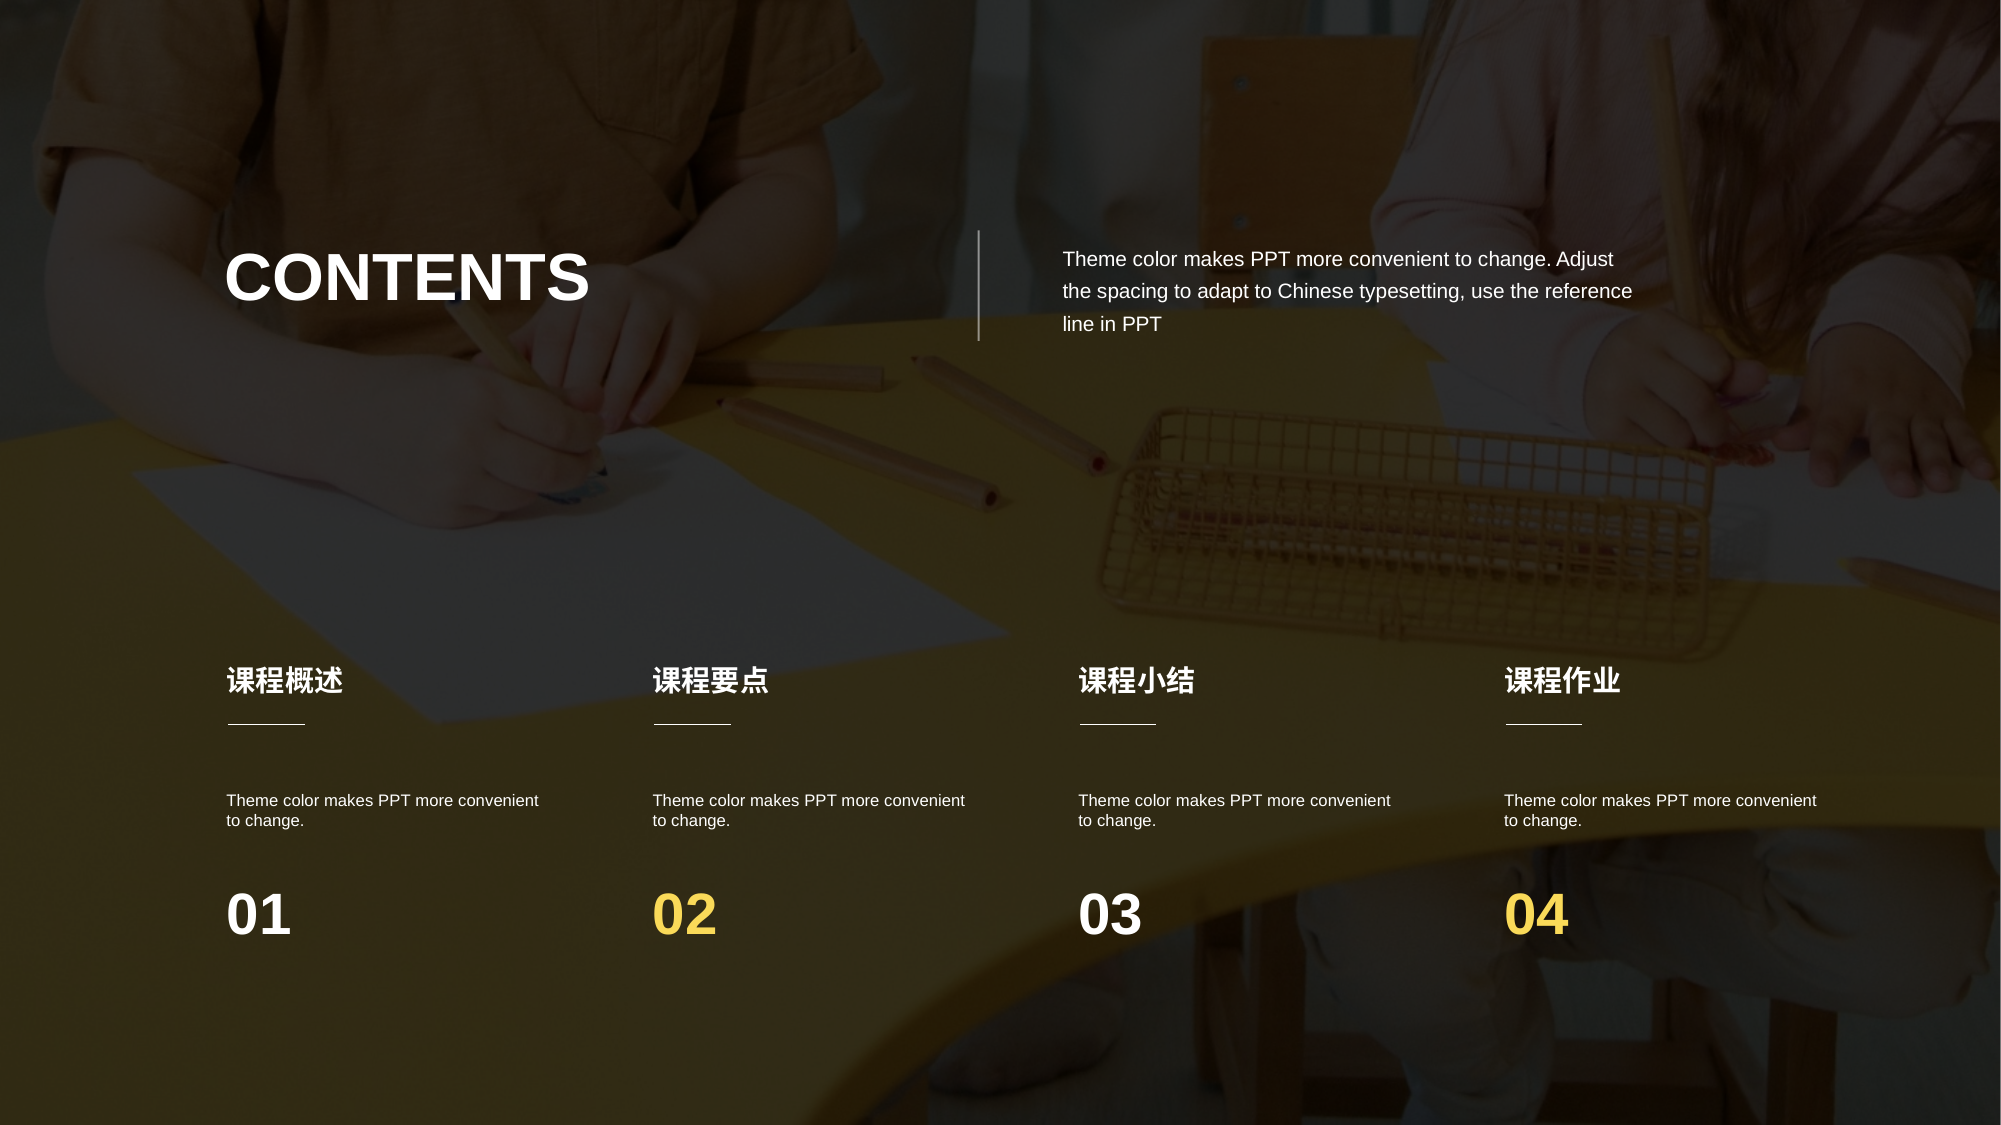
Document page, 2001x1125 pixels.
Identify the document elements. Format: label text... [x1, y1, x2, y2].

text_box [211, 654, 577, 725]
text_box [637, 654, 1003, 725]
picture [0, 0, 2000, 1125]
text_box CONTENTS [209, 225, 892, 322]
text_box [1063, 654, 1429, 725]
text_box Theme color makes PPT more convenient to change. Adjust the spacing to adapt to Chinese typesetting, use the reference line in PPT [1047, 230, 1648, 343]
text_box Theme color makes PPT more convenient to change. [211, 781, 566, 846]
text_box 04 [1489, 868, 1788, 954]
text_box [1489, 654, 1855, 725]
text_box 02 [637, 868, 937, 954]
text_box Theme color makes PPT more convenient to change. [1489, 781, 1843, 846]
text_box Theme color makes PPT more convenient to change. [637, 781, 992, 846]
text_box Theme color makes PPT more convenient to change. [1063, 781, 1418, 846]
text_box 03 [1063, 868, 1363, 954]
text_box 01 [211, 868, 511, 954]
